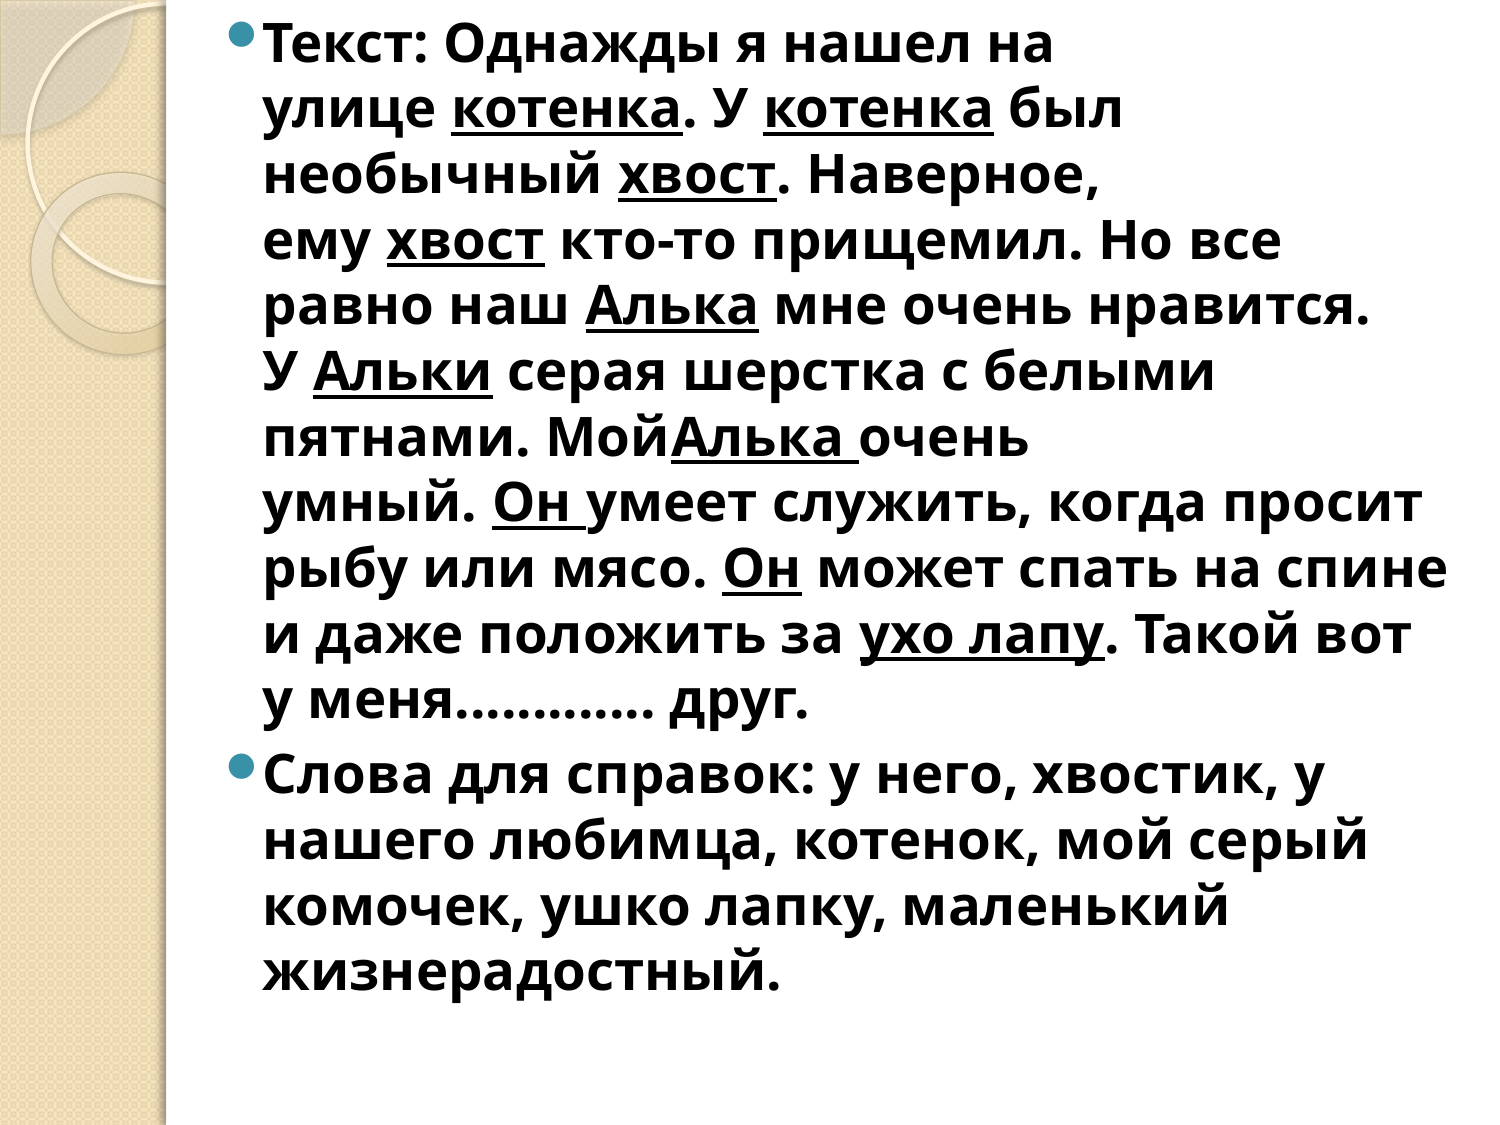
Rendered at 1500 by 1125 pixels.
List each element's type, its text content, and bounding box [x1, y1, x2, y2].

list Текст: Однажды я нашел на улице котенка. У котенка был необычный хвост. Наверное, ему хвост кто-то прищемил. Но все равно наш Алька мне очень нравится. У Альки серая шерстка с белыми пятнами. МойАлька очень умный. Он умеет служить, когда просит рыбу или мясо. Он может спать на спине и даже положить за ухо лапу. Такой вот у меня............. друг. Слова для справок: у него, хвостик, у нашего любимца, котенок, мой серый комочек, ушко лапку, маленький жизнерадостный. [199, 0, 1466, 1025]
